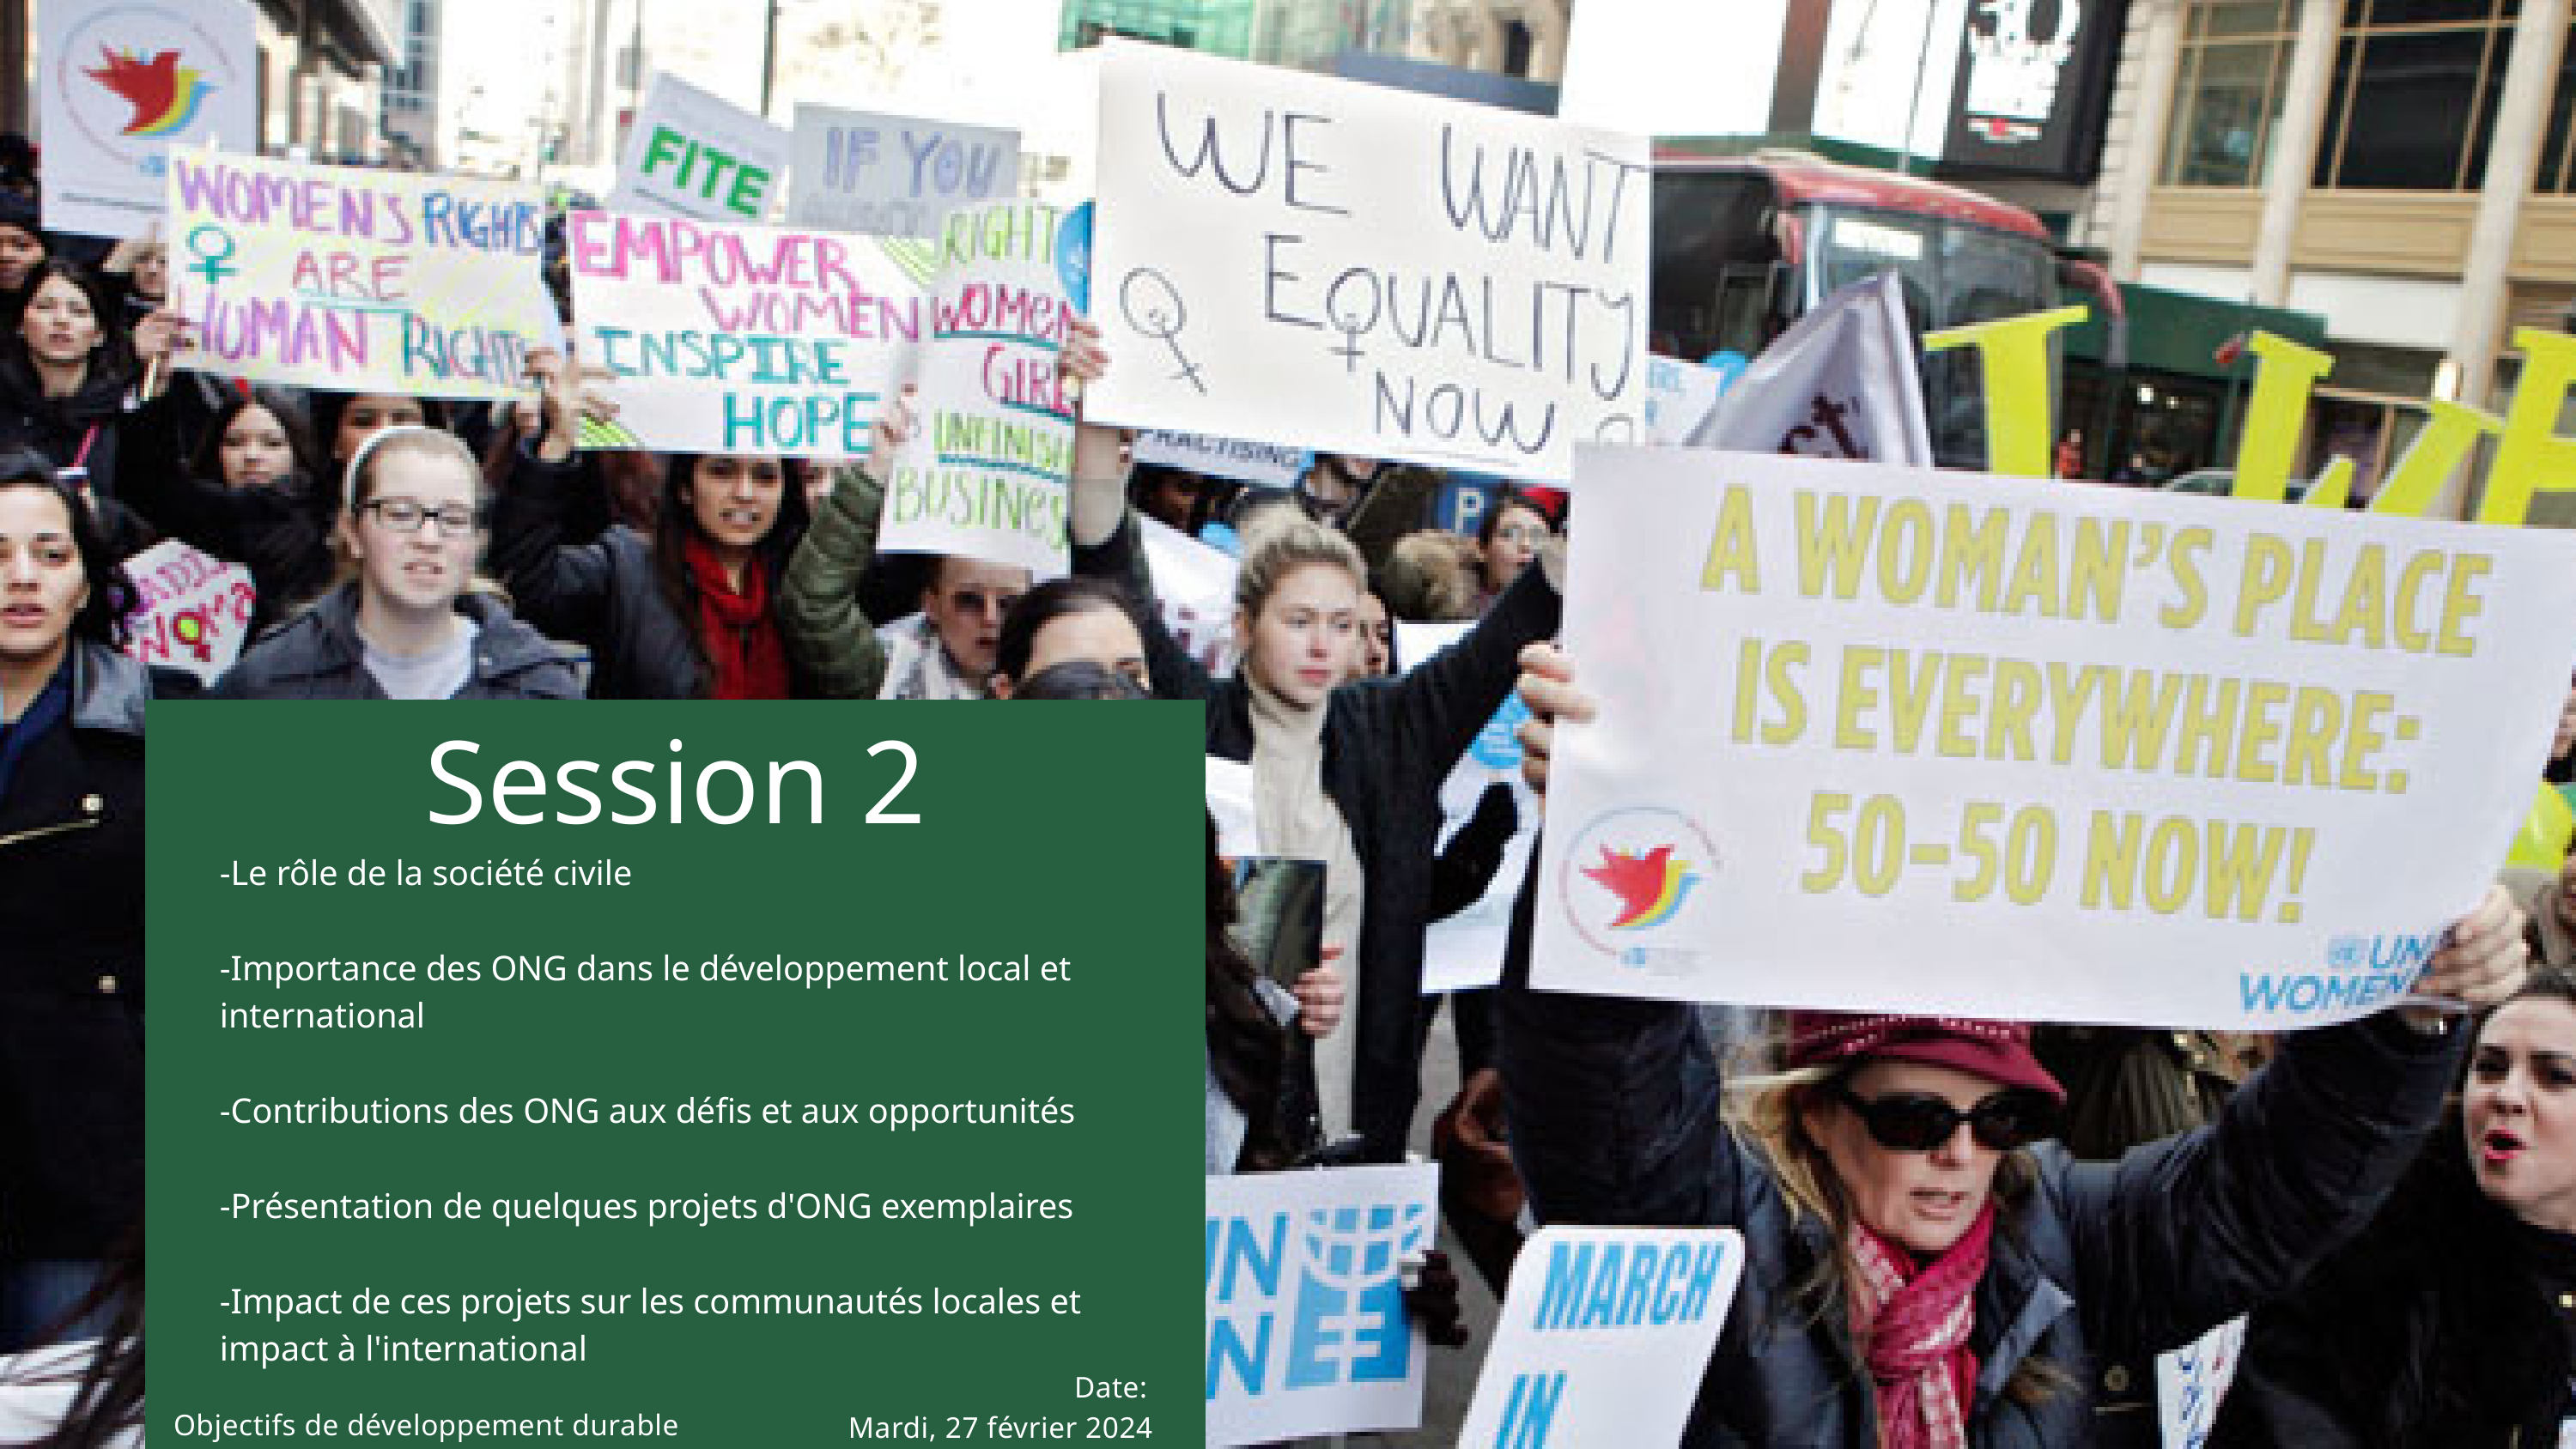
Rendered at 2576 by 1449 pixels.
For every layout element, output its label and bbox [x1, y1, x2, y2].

text_box [0, 0, 2576, 1449]
text_box [144, 699, 1206, 1449]
text_box [219, 699, 1132, 1359]
